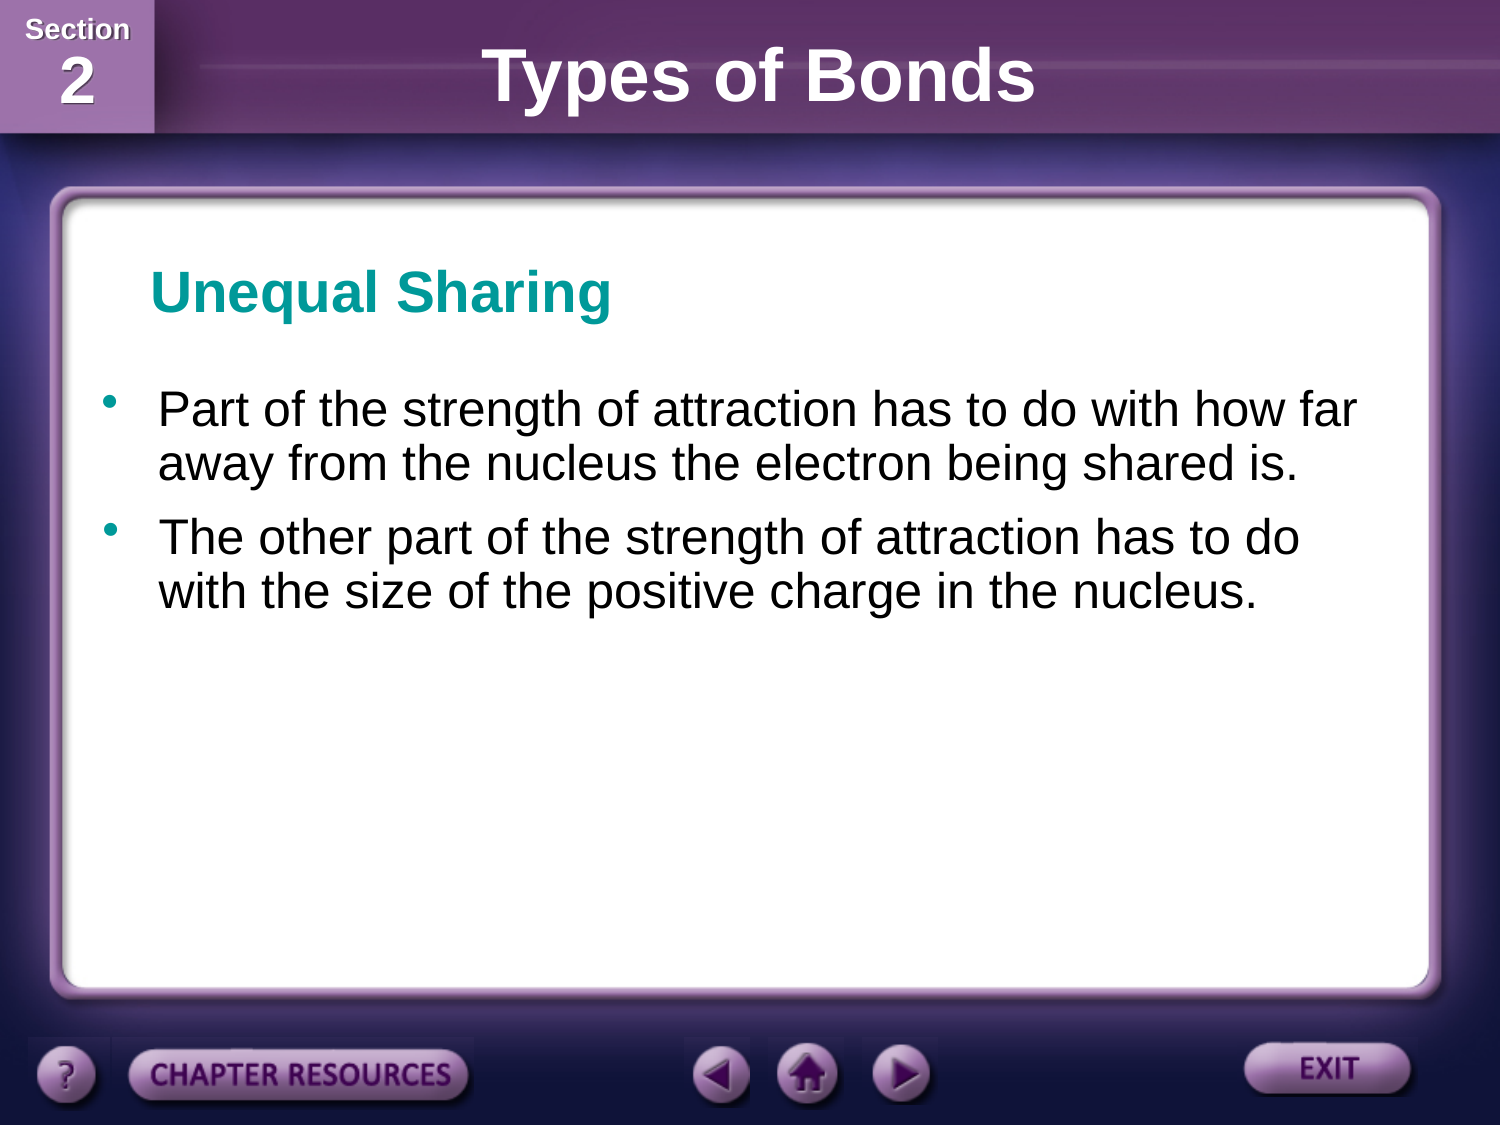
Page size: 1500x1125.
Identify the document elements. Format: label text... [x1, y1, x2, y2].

text_box Unequal Sharing [135, 254, 645, 333]
text_box Part of the strength of attraction has to do with how far away from the nucleus the electron being shared is. [86, 376, 1425, 499]
text_box The other part of the strength of attraction has to do with the size of the positive charge in the nucleus. [87, 504, 1413, 627]
picture [0, 0, 1500, 1125]
